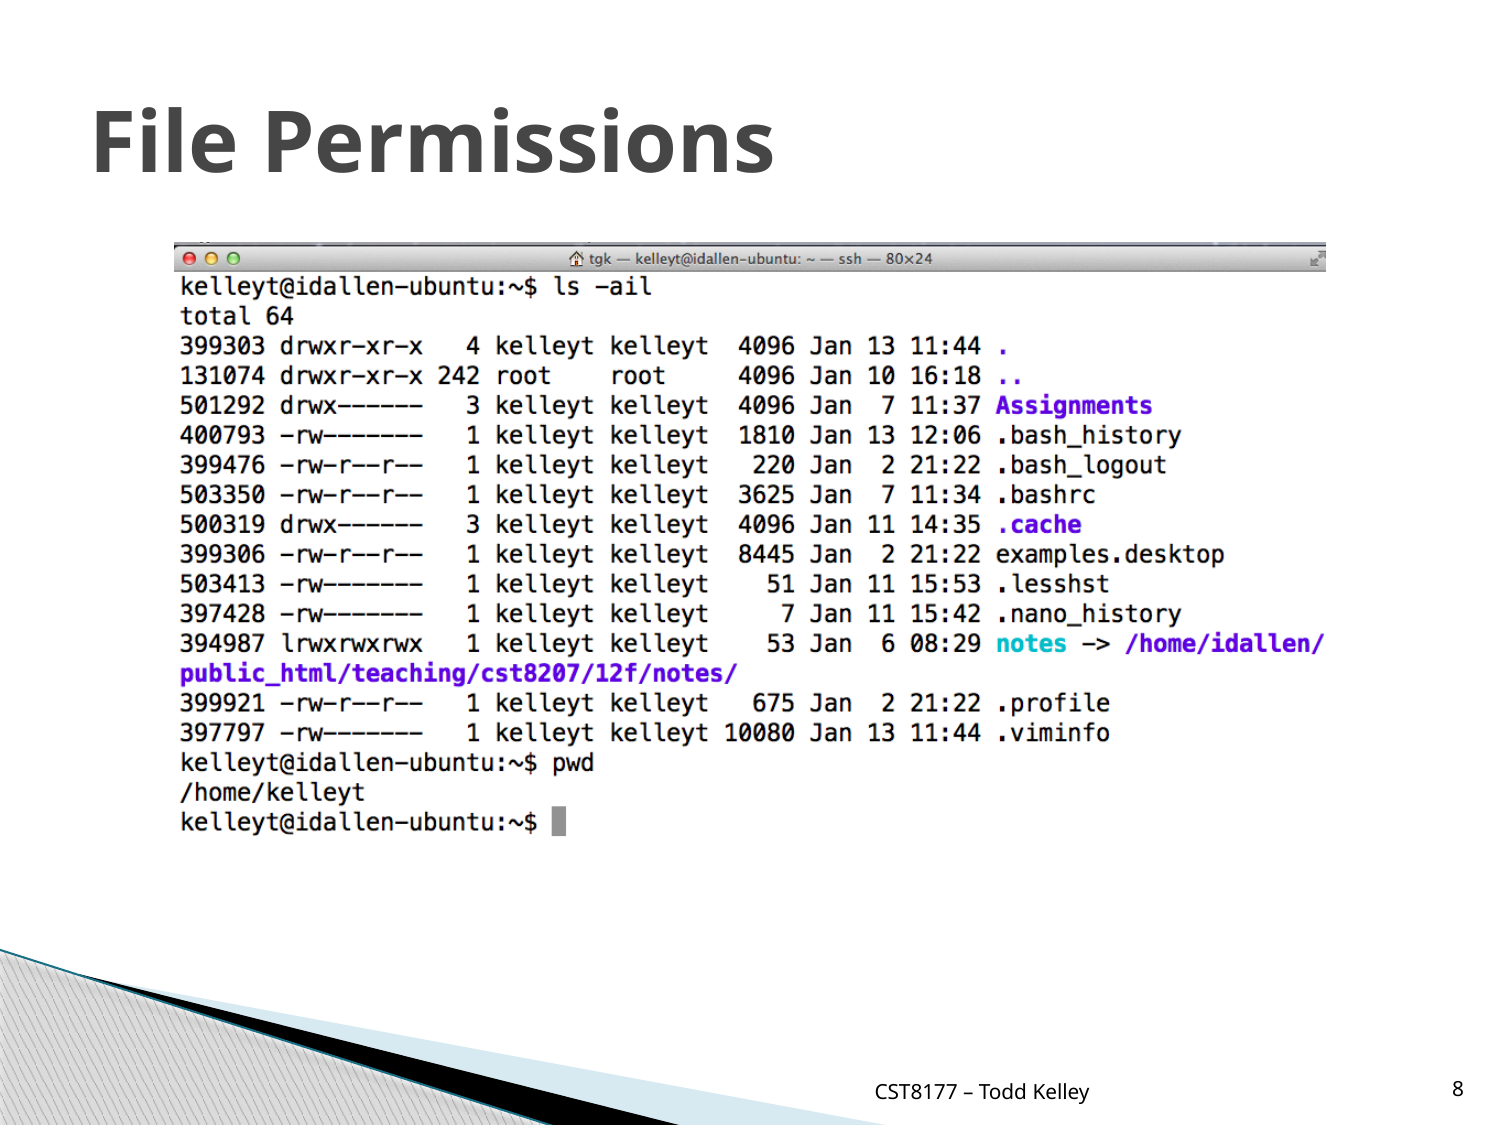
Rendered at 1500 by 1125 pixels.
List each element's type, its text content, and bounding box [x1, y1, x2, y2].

title File Permissions [75, 45, 1425, 233]
footer CST8177 – Todd Kelley [718, 1051, 1105, 1112]
slide_number 8 [1418, 1051, 1479, 1112]
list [174, 242, 1326, 986]
